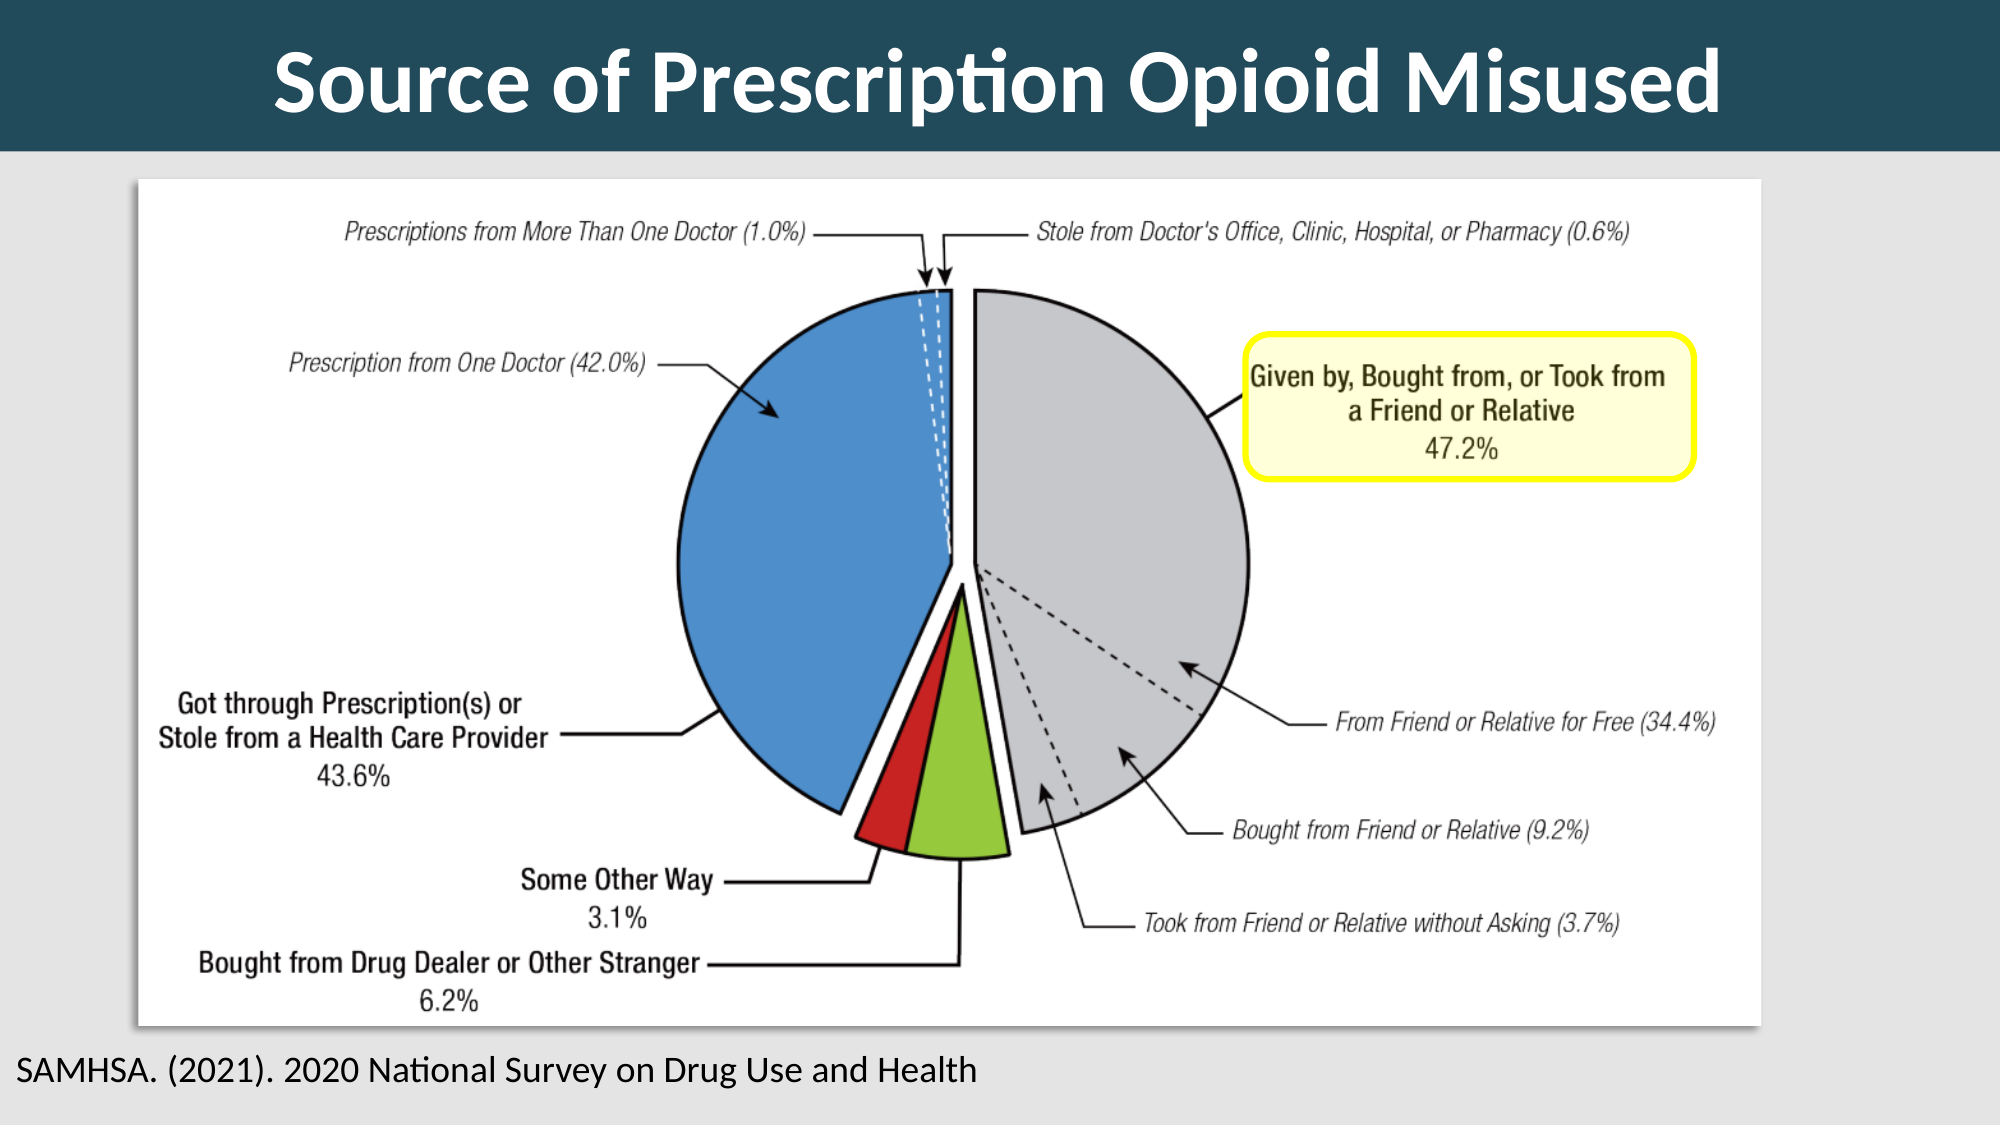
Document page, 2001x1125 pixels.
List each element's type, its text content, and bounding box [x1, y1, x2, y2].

text_box SAMHSA. (2021). 2020 National Survey on Drug Use and Health [1, 1037, 995, 1098]
title Source of Prescription Opioid Misused [0, 0, 2000, 152]
picture [138, 179, 1762, 1026]
